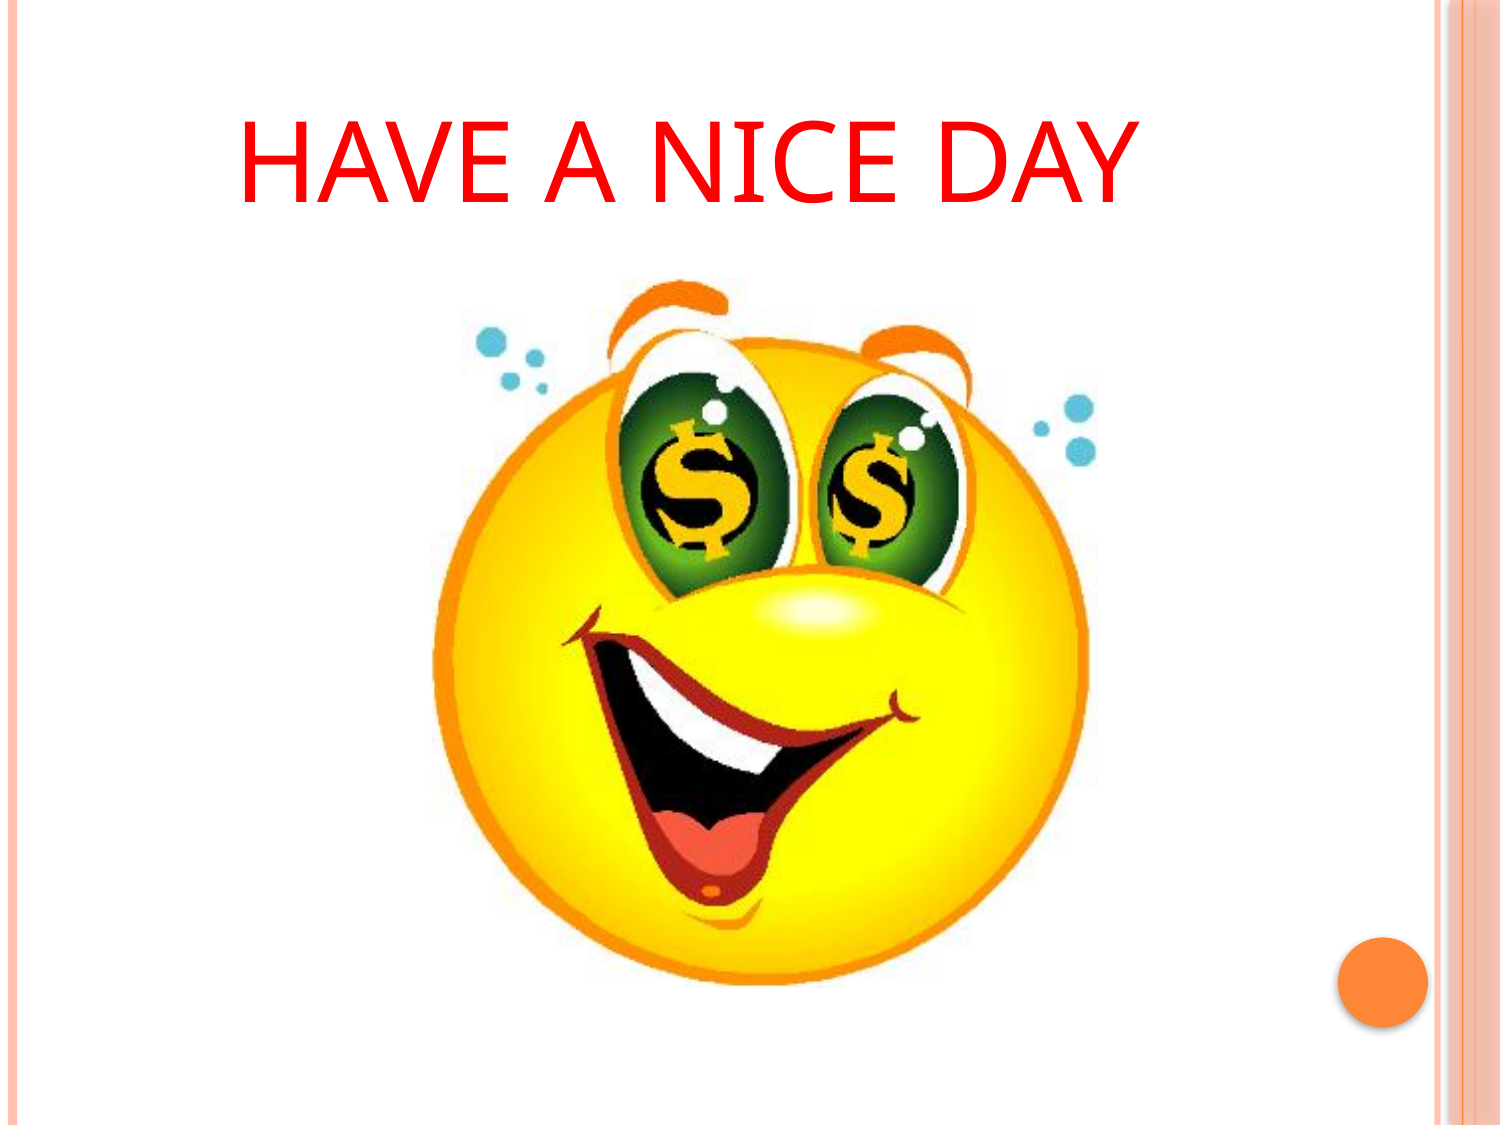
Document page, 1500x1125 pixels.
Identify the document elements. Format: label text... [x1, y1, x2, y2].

title Have a nice day [75, 45, 1300, 233]
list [430, 278, 1099, 989]
